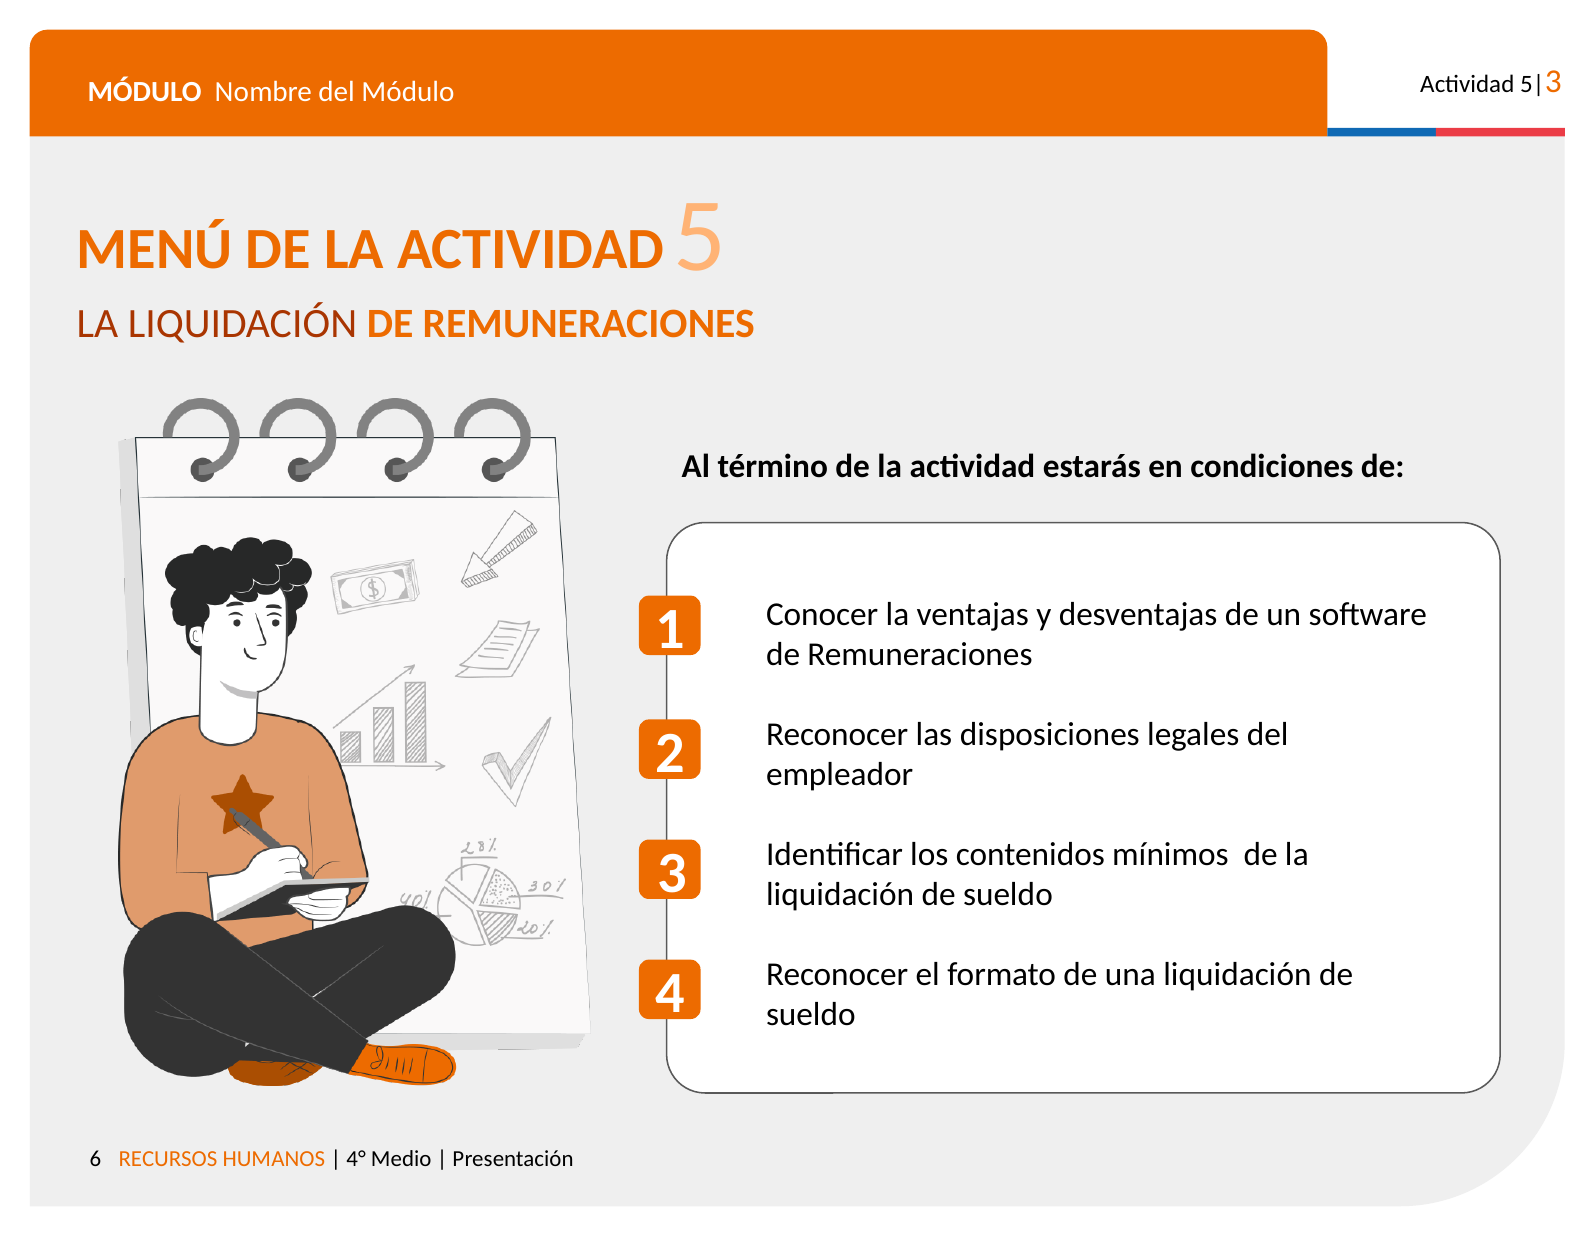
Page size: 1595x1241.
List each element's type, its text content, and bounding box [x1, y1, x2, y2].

text_box [666, 522, 1501, 1093]
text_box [638, 959, 701, 1020]
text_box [638, 839, 701, 900]
text_box Al término de la actividad estarás en condiciones de: [666, 437, 1476, 492]
text_box 5 [658, 194, 736, 225]
text_box LA LIQUIDACIÓN DE REMUNERACIONES [61, 290, 882, 358]
text_box Conocer la ventajas y desventajas de un software de Remuneraciones Reconocer las disposiciones legales del empleador Identificar los contenidos mínimos de la liquidación de sueldo Reconocer el formato de una liquidación de sueldo [751, 585, 1459, 1040]
picture [110, 390, 596, 1099]
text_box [638, 719, 701, 780]
text_box MENÚ DE LA ACTIVIDAD [61, 225, 736, 278]
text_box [638, 595, 701, 656]
